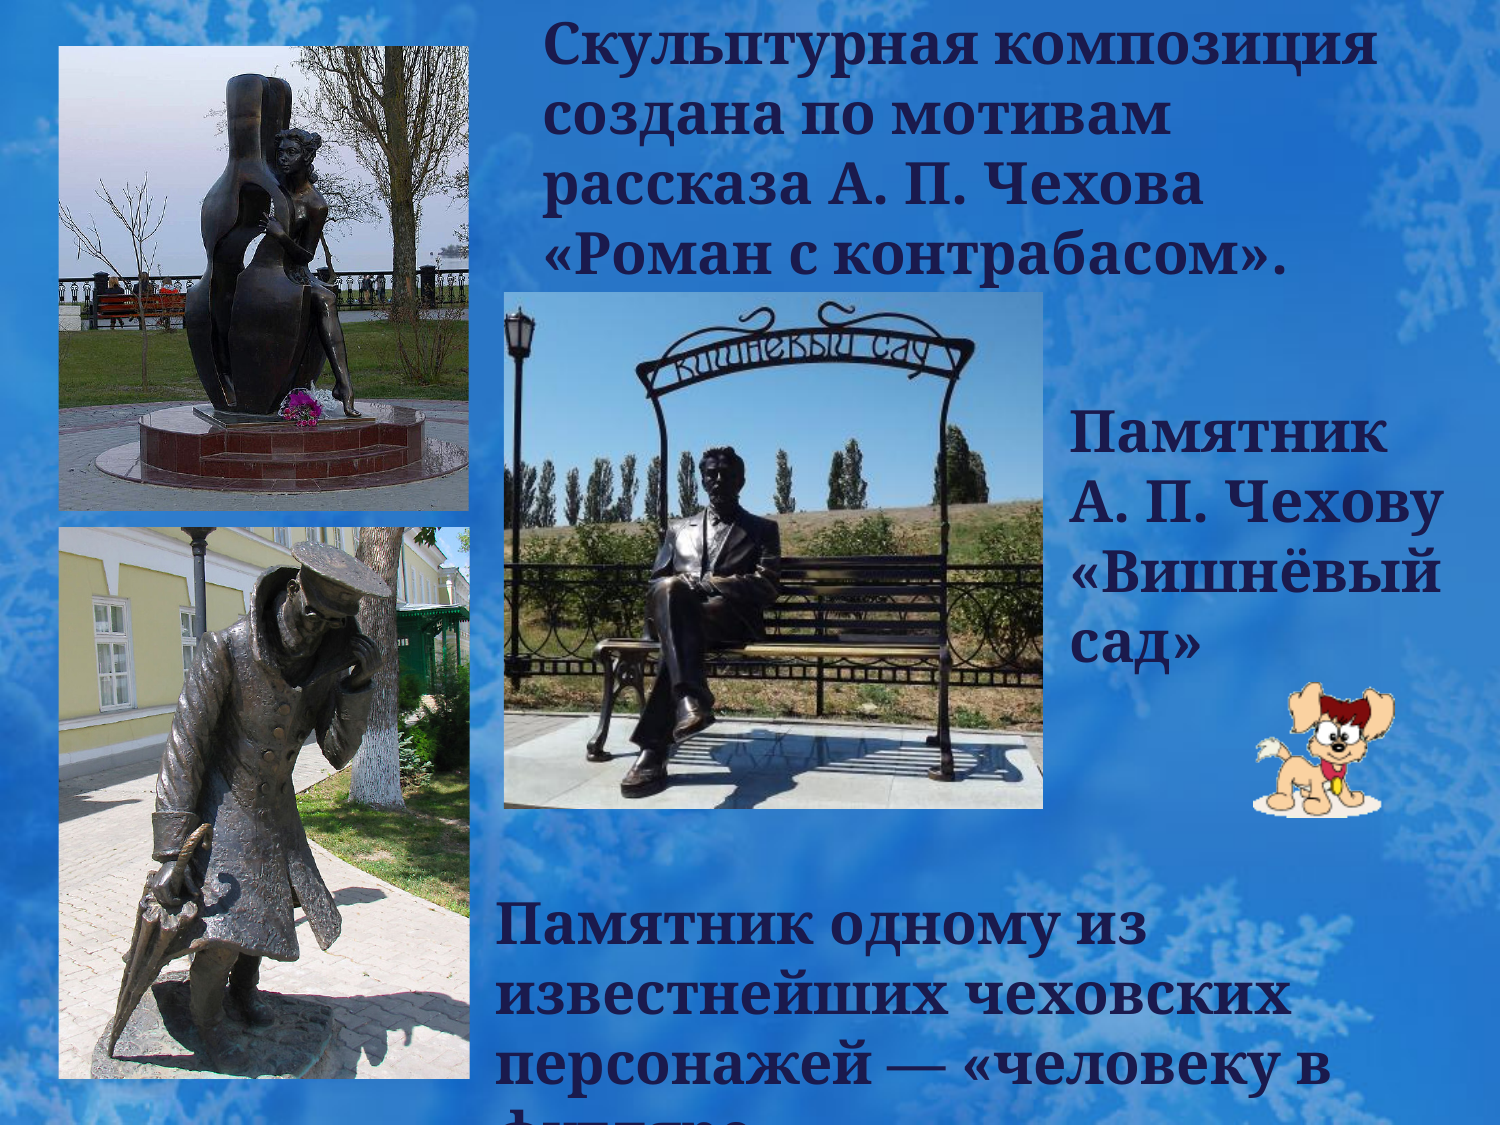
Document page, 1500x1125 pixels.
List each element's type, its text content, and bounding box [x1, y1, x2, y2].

picture [0, 0, 1500, 1125]
text_box Памятник А. П. Чехову «Вишнёвый сад» [1054, 386, 1465, 682]
subtitle Памятник одному из известнейших чеховских персонажей — «человеку в футляре». [480, 878, 1477, 1102]
title Скульптурная композиция создана по мотивам рассказа А. П. Чехова «Роман с контрабасом». [527, 34, 1466, 258]
